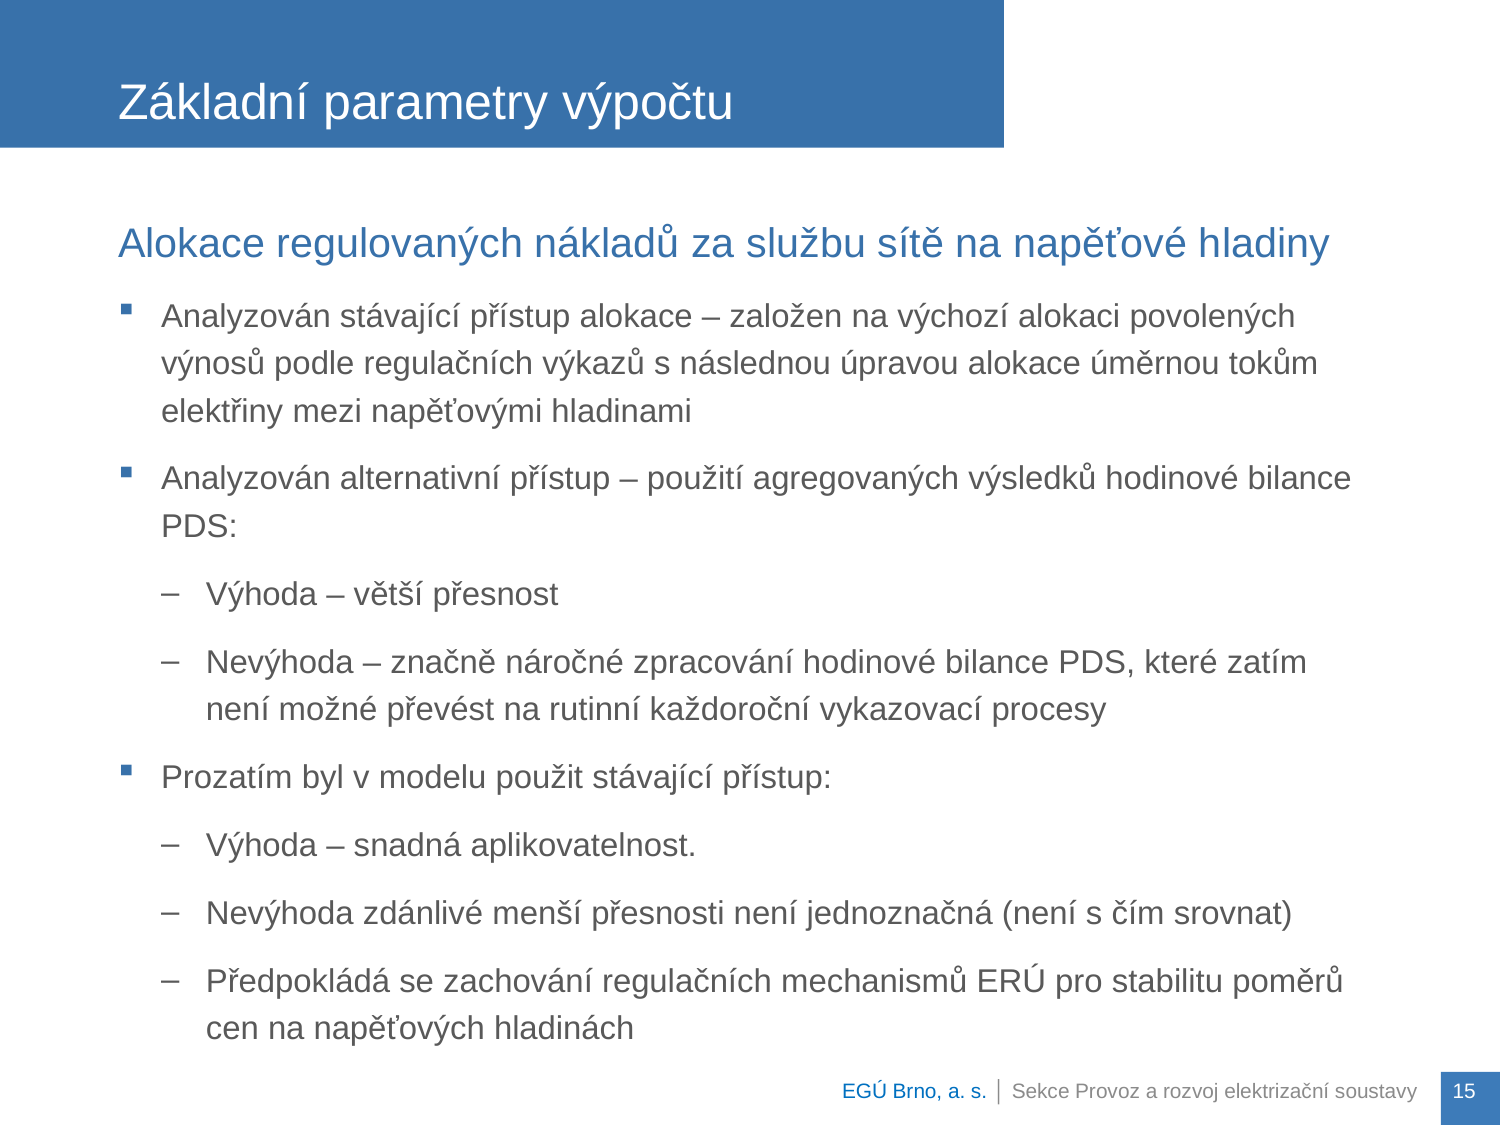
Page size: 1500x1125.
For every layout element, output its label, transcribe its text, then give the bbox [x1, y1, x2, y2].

slide_number 15 [1440, 1071, 1500, 1125]
title Základní parametry výpočtu [0, 0, 1004, 148]
footer EGÚ Brno, a. s. │ Sekce Provoz a rozvoj elektrizační soustavy [0, 1071, 1418, 1125]
list Alokace regulovaných nákladů za službu sítě na napěťové hladiny Analyzován stávající přístup alokace – založen na výchozí alokaci povolených výnosů podle regulačních výkazů s následnou úpravou alokace úměrnou tokům elektřiny mezi napěťovými hladinami Analyzován alternativní přístup – použití agregovaných výsledků hodinové bilance PDS: Výhoda – větší přesnost Nevýhoda – značně náročné zpracování hodinové bilance PDS, které zatím není možné převést na rutinní každoroční vykazovací procesy Prozatím byl v modelu použit stávající přístup: Výhoda – snadná aplikovatelnost. Nevýhoda zdánlivé menší přesnosti není jednoznačná (není s čím srovnat) Předpokládá se zachování regulačních mechanismů ERÚ pro stabilitu poměrů cen na napěťových hladinách [0, 0, 1500, 1047]
